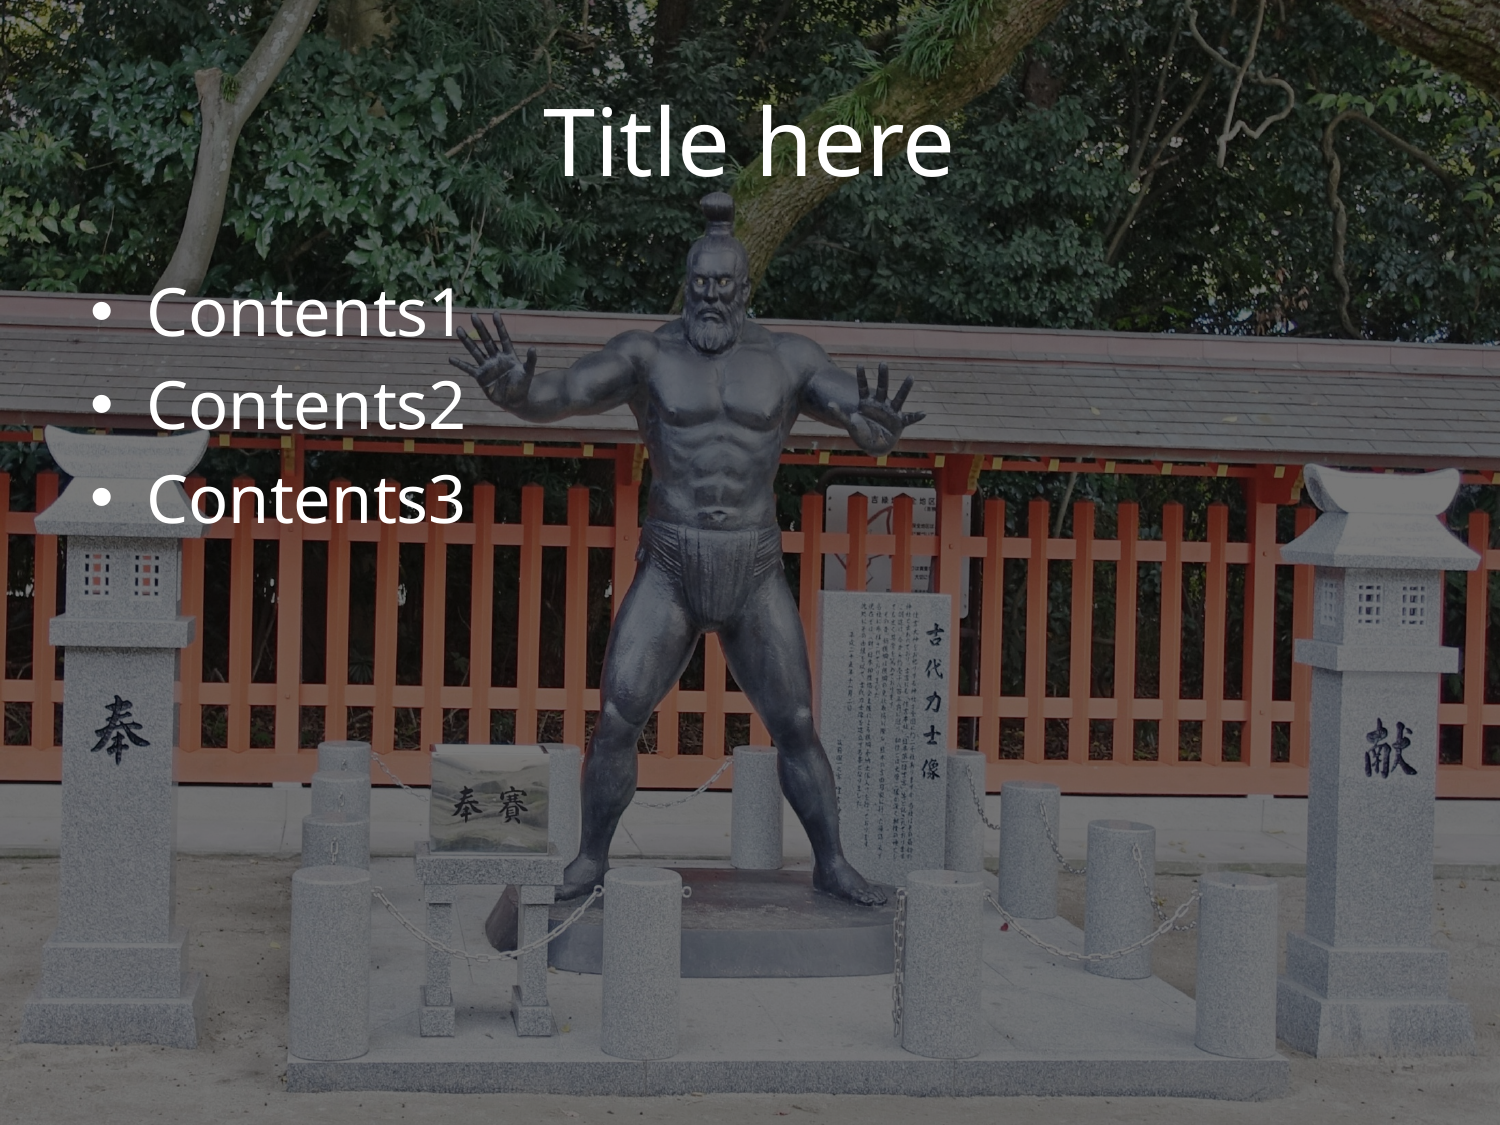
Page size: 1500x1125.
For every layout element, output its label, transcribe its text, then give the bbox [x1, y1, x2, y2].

text_box [0, 0, 1500, 1125]
list Contents1 Contents2 Contents3 [75, 262, 1425, 1005]
title Title here [75, 45, 1425, 233]
